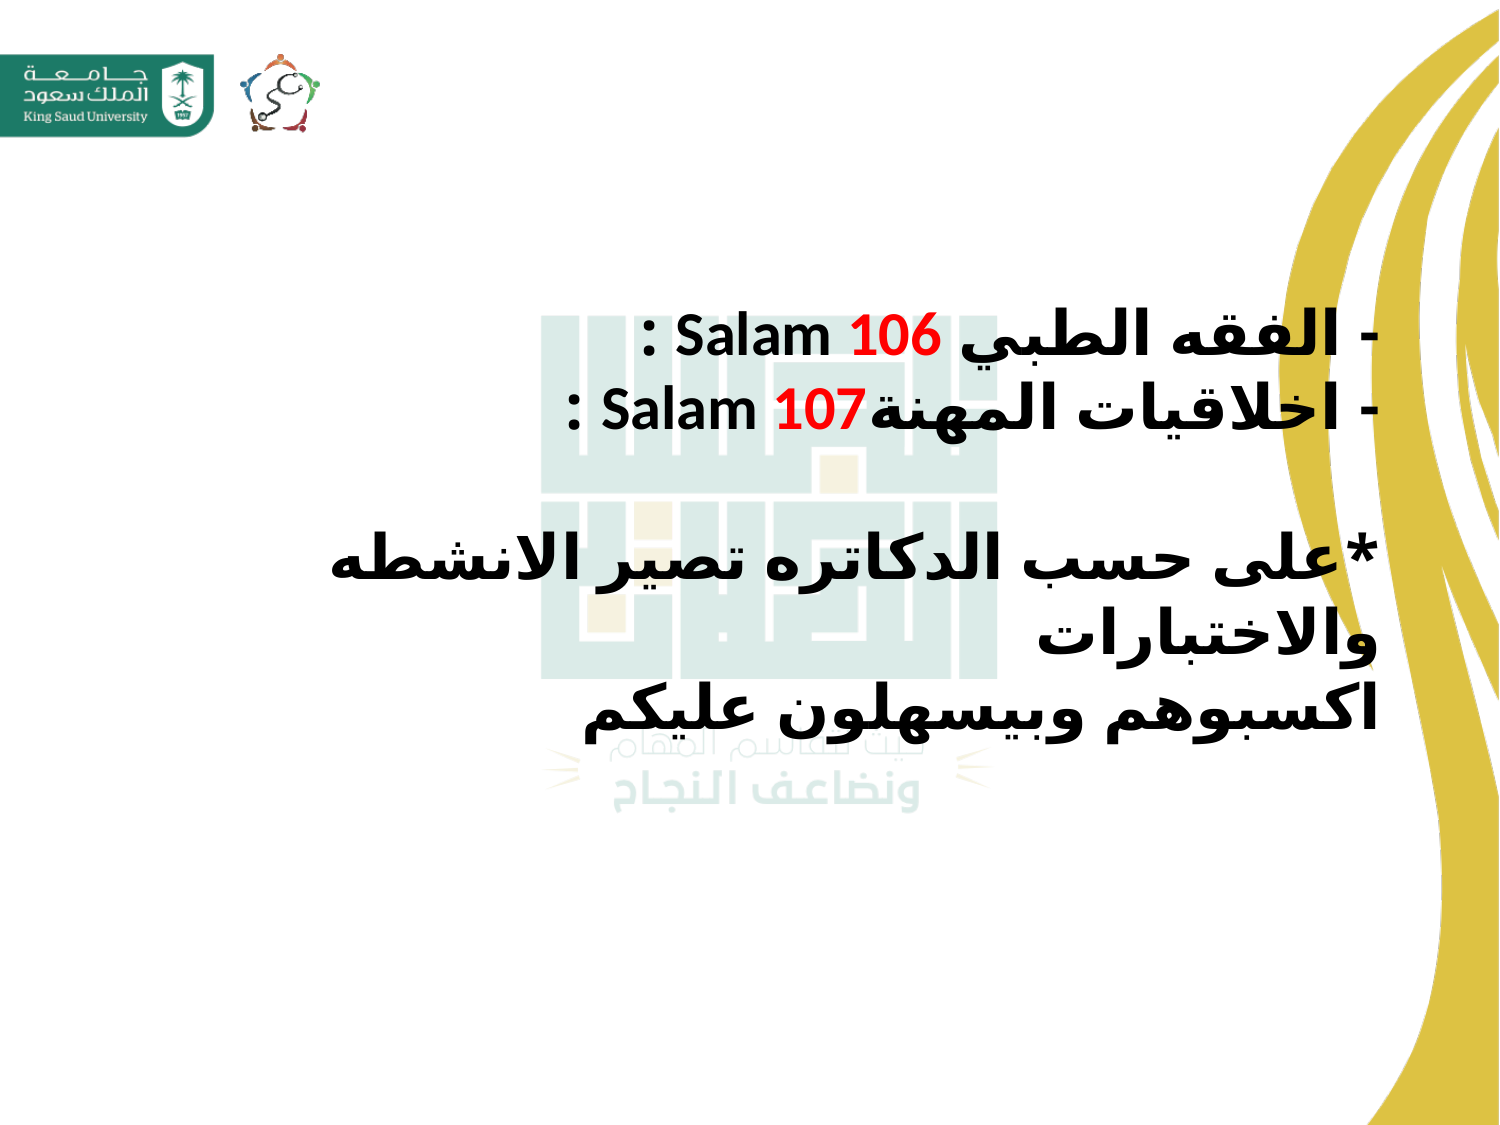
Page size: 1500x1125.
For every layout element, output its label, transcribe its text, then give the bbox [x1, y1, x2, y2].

title - الفقه الطبي Salam 106 : - اخلاقيات المهنةSalam 107 : *على حسب الدكاتره تصير الانشطه والاختبارات اكسبوهم وبيسهلون عليكم [103, 165, 1397, 945]
picture [0, 0, 1500, 1125]
